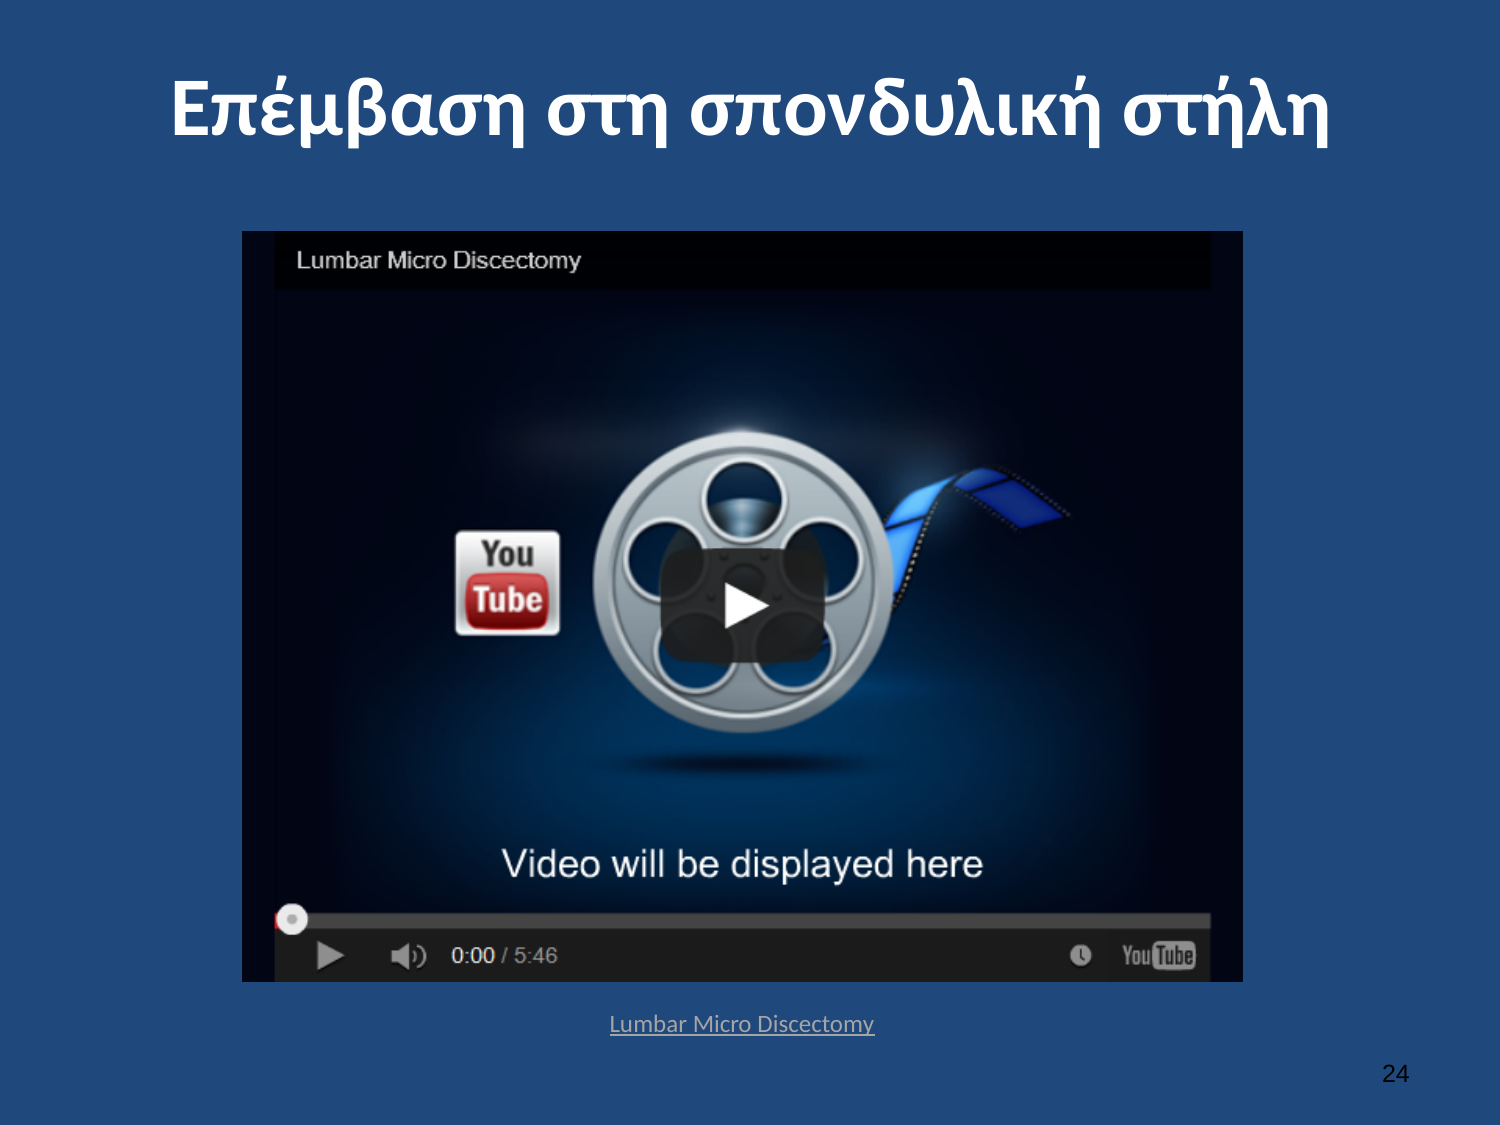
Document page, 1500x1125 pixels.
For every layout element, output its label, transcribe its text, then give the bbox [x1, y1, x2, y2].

slide_number 23 [1074, 1042, 1425, 1103]
picture [242, 231, 1243, 982]
title Επέμβαση στη σπονδυλική στήλη [76, 19, 1427, 185]
text_box Lumbar Micro Discectomy [594, 999, 890, 1045]
